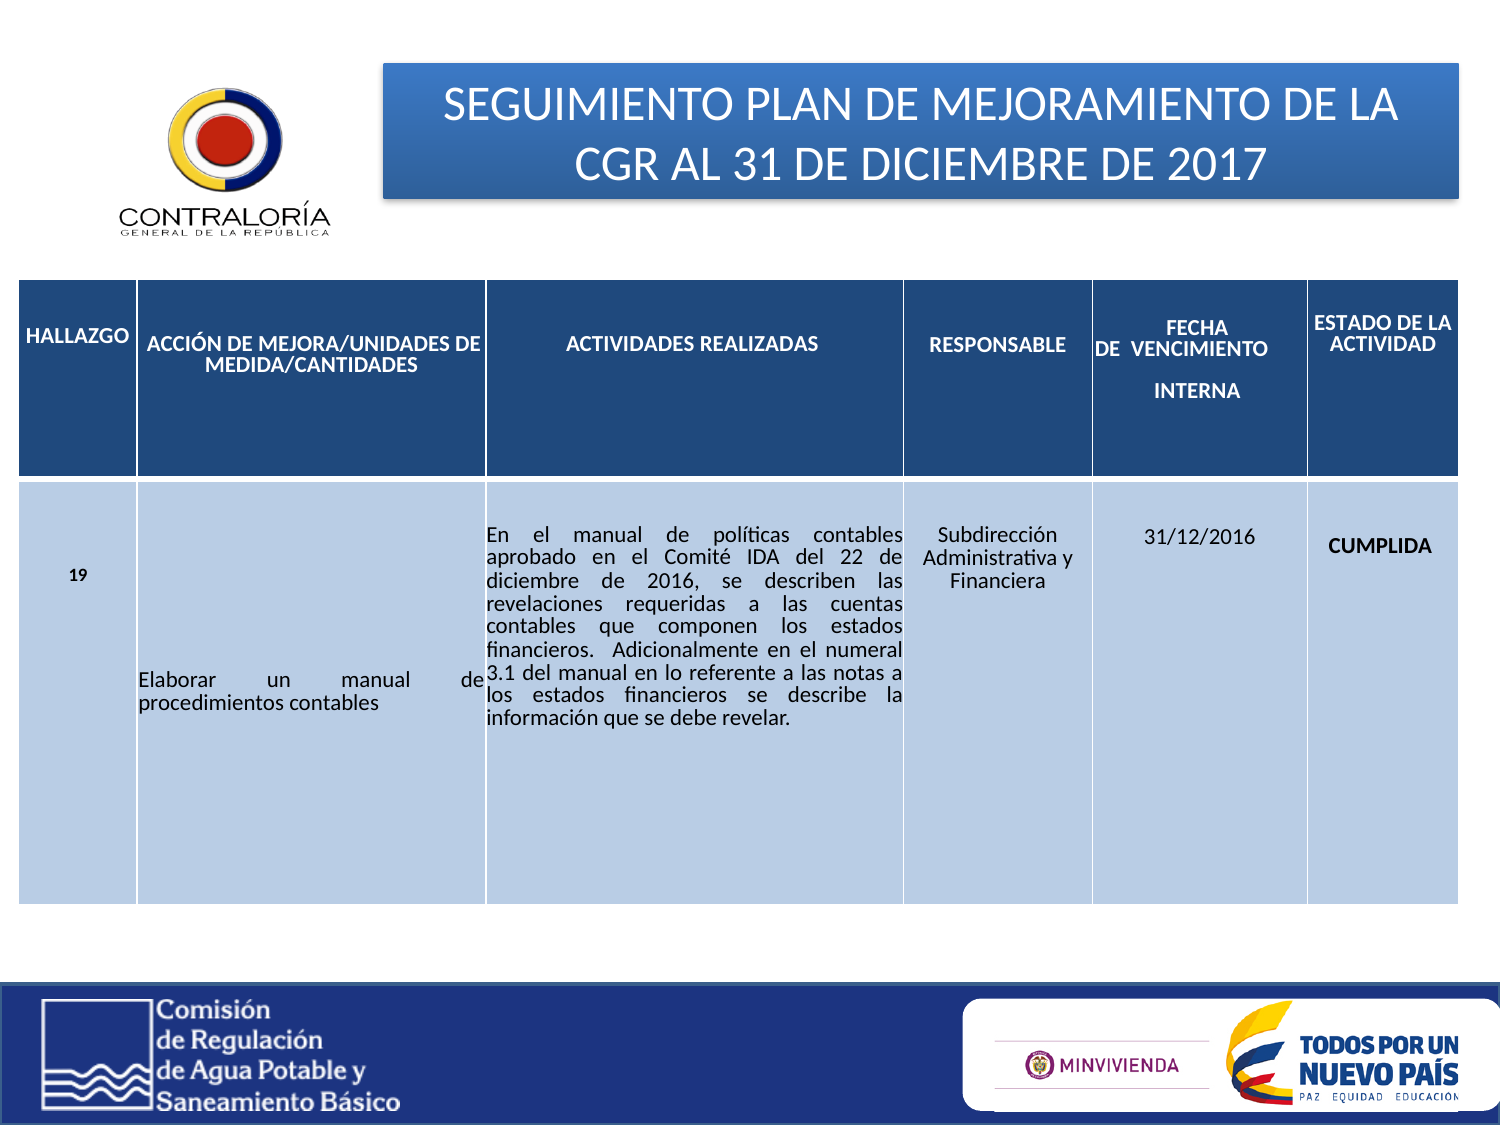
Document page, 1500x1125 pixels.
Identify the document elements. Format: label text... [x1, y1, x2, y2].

picture [111, 77, 337, 244]
table_cell Subdirección Administrativa y Financiera [904, 482, 1092, 904]
table_cell 31/12/2016 [1093, 482, 1307, 904]
table_cell Elaborar un manual de procedimientos contables [138, 482, 485, 904]
picture [41, 999, 400, 1111]
table_header FECHA DE VENCIMIENTO INTERNA [1093, 280, 1307, 476]
table_header ACCIÓN DE MEJORA/UNIDADES DE MEDIDA/CANTIDADES [138, 280, 485, 476]
table_cell CUMPLIDA [1308, 482, 1458, 904]
table_header ACTIVIDADES REALIZADAS [487, 280, 903, 476]
table_header ESTADO DE LA ACTIVIDAD [1308, 280, 1458, 476]
table_cell 19 [19, 482, 136, 904]
table_header HALLAZGO [19, 280, 136, 476]
table_cell En el manual de políticas contables aprobado en el Comité IDA del 22 de diciembre de 2016, se describen las revelaciones requeridas a las cuentas contables que componen los estados financieros. Adicionalmente en el numeral 3.1 del manual en lo referente a las notas a los estados financieros se describe la información que se debe revelar. [487, 482, 903, 904]
picture [994, 999, 1459, 1112]
table_header RESPONSABLE [904, 280, 1092, 476]
text_box SEGUIMIENTO PLAN DE MEJORAMIENTO DE LA CGR AL 31 DE DICIEMBRE DE 2017 [383, 63, 1459, 199]
